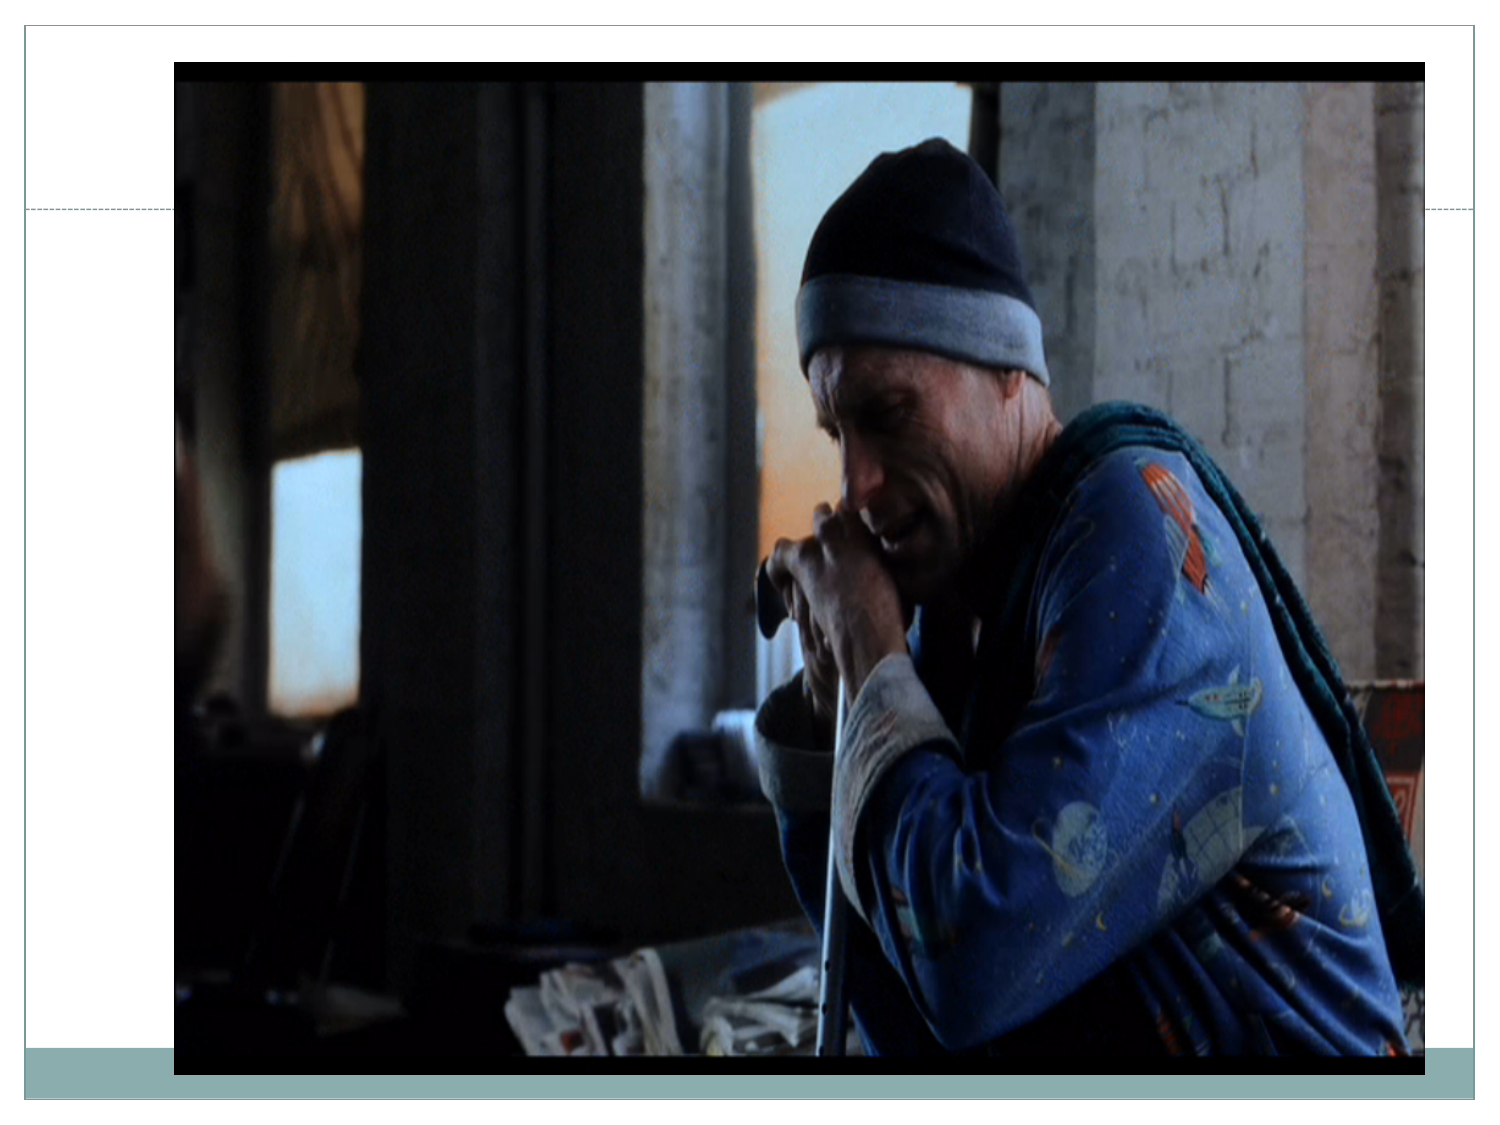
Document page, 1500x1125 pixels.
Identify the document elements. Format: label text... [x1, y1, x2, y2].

slide_number 25 [1431, 1001, 1442, 1077]
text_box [174, 62, 1426, 1076]
